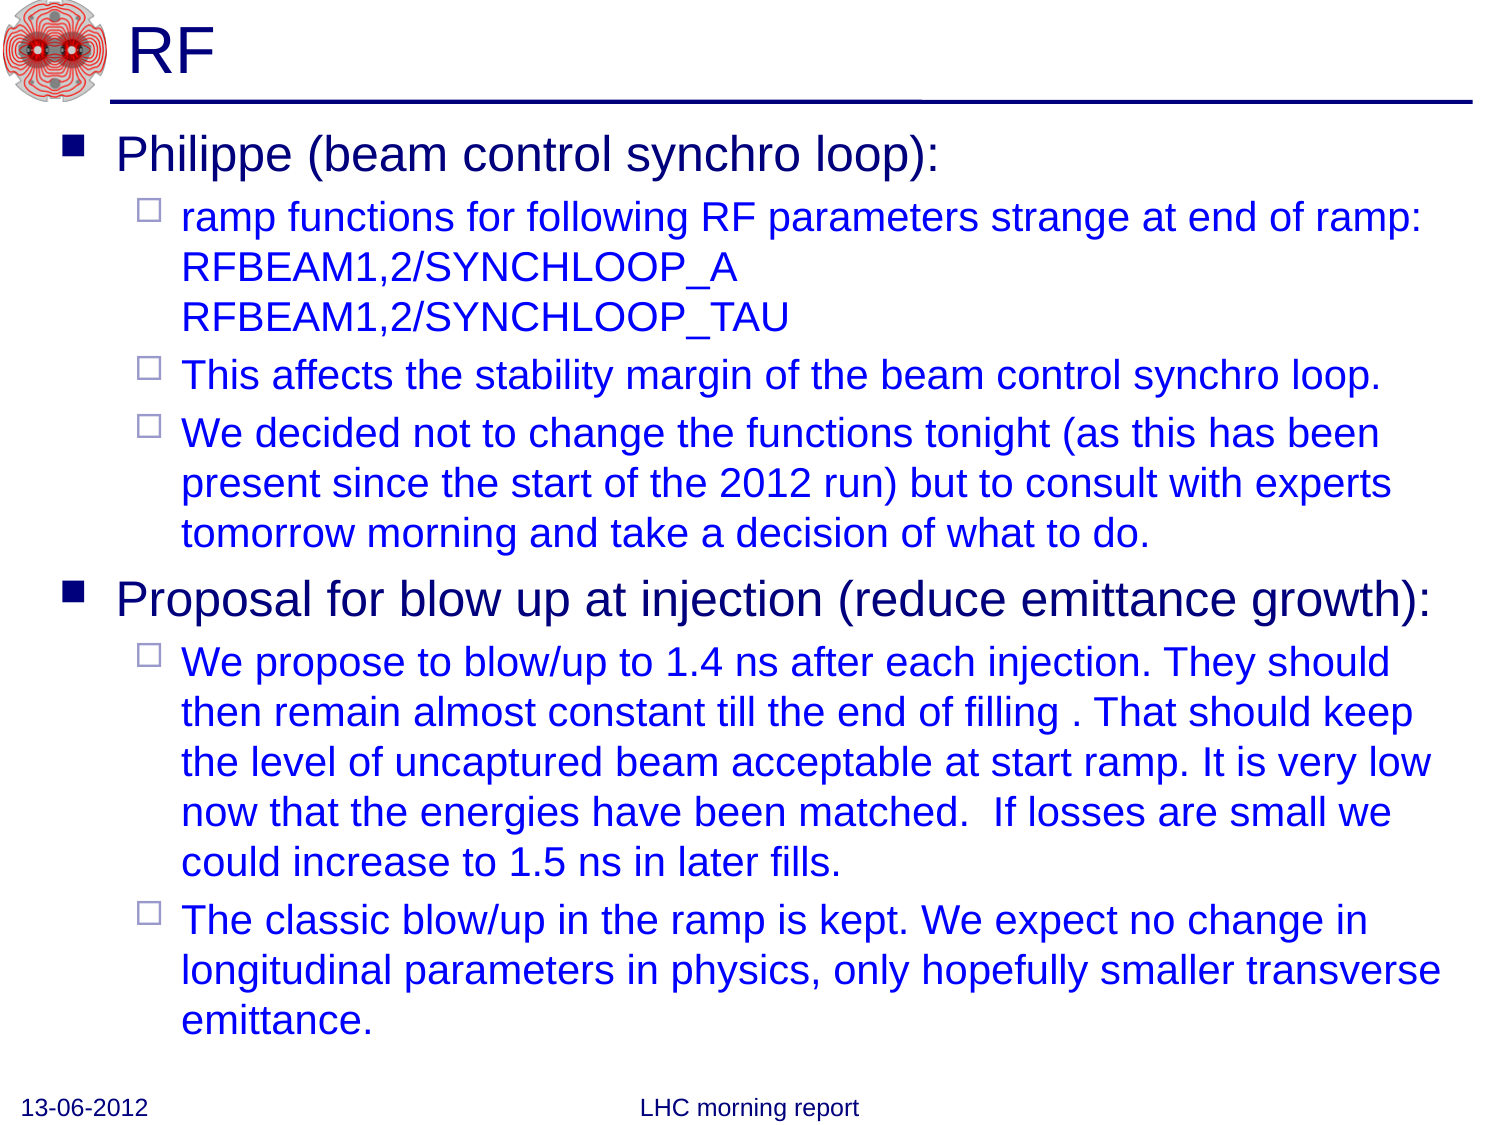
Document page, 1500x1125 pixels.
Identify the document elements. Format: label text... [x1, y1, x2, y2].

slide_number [5, 1085, 356, 1125]
title RF [111, 3, 1463, 91]
picture [0, 0, 108, 103]
footer LHC morning report [512, 1087, 988, 1125]
list Philippe (beam control synchro loop): ramp functions for following RF parameters strange at end of ramp: RFBEAM1,2/SYNCHLOOP_A RFBEAM1,2/SYNCHLOOP_TAU This affects the stability margin of the beam control synchro loop. We decided not to change the functions tonight (as this has been present since the start of the 2012 run) but to consult with experts tomorrow morning and take a decision of what to do. Proposal for blow up at injection (reduce emittance growth): We propose to blow/up to 1.4 ns after each injection. They should then remain almost constant till the end of filling . That should keep the level of uncaptured beam acceptable at start ramp. It is very low now that the energies have been matched. If losses are small we could increase to 1.5 ns in later fills. The classic blow/up in the ramp is kept. We expect no change in longitudinal parameters in physics, only hopefully smaller transverse emittance. [44, 113, 1459, 1071]
